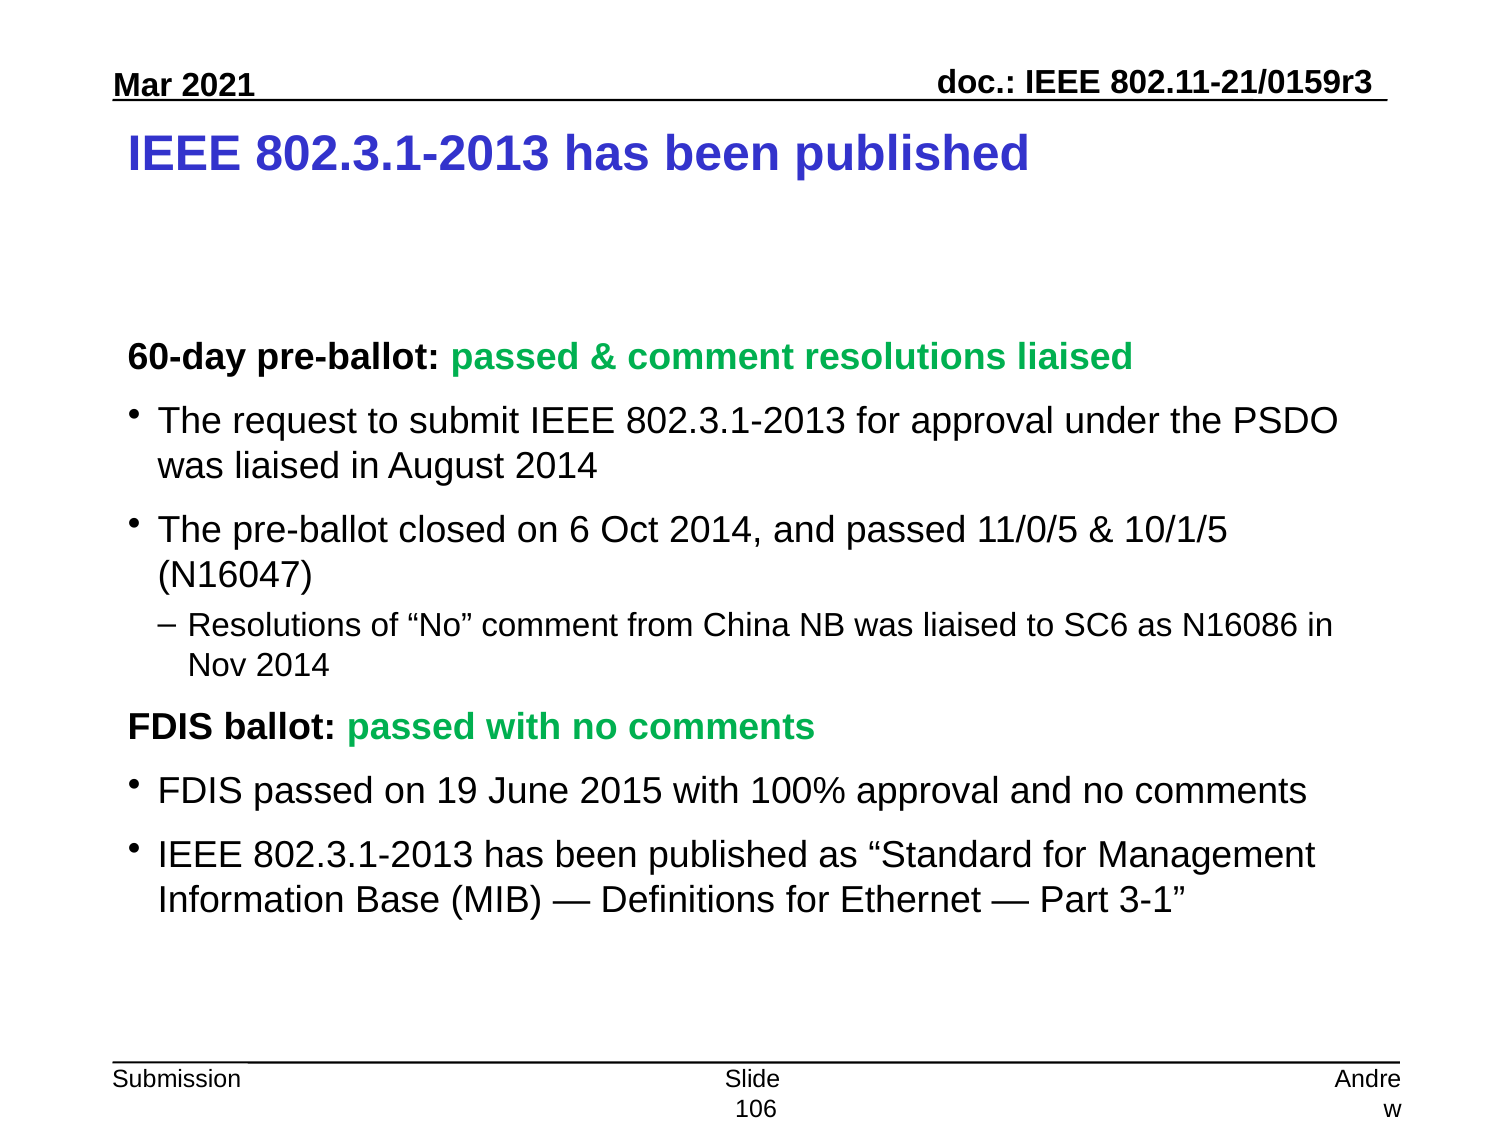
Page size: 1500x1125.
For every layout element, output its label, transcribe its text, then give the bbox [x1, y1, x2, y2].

list 60-day pre-ballot: passed & comment resolutions liaised The request to submit IEEE 802.3.1-2013 for approval under the PSDO was liaised in August 2014 The pre-ballot closed on 6 Oct 2014, and passed 11/0/5 & 10/1/5 (N16047) Resolutions of “No” comment from China NB was liaised to SC6 as N16086 in Nov 2014 FDIS ballot: passed with no comments FDIS passed on 19 June 2015 with 100% approval and no comments IEEE 802.3.1-2013 has been published as “Standard for Management Information Base (MIB) — Definitions for Ethernet — Part 3-1” [112, 324, 1388, 1000]
footer Andrew Myles, Cisco [1320, 1061, 1402, 1093]
slide_number Slide 106 [709, 1061, 803, 1093]
title IEEE 802.3.1-2013 has been published [112, 112, 1488, 288]
